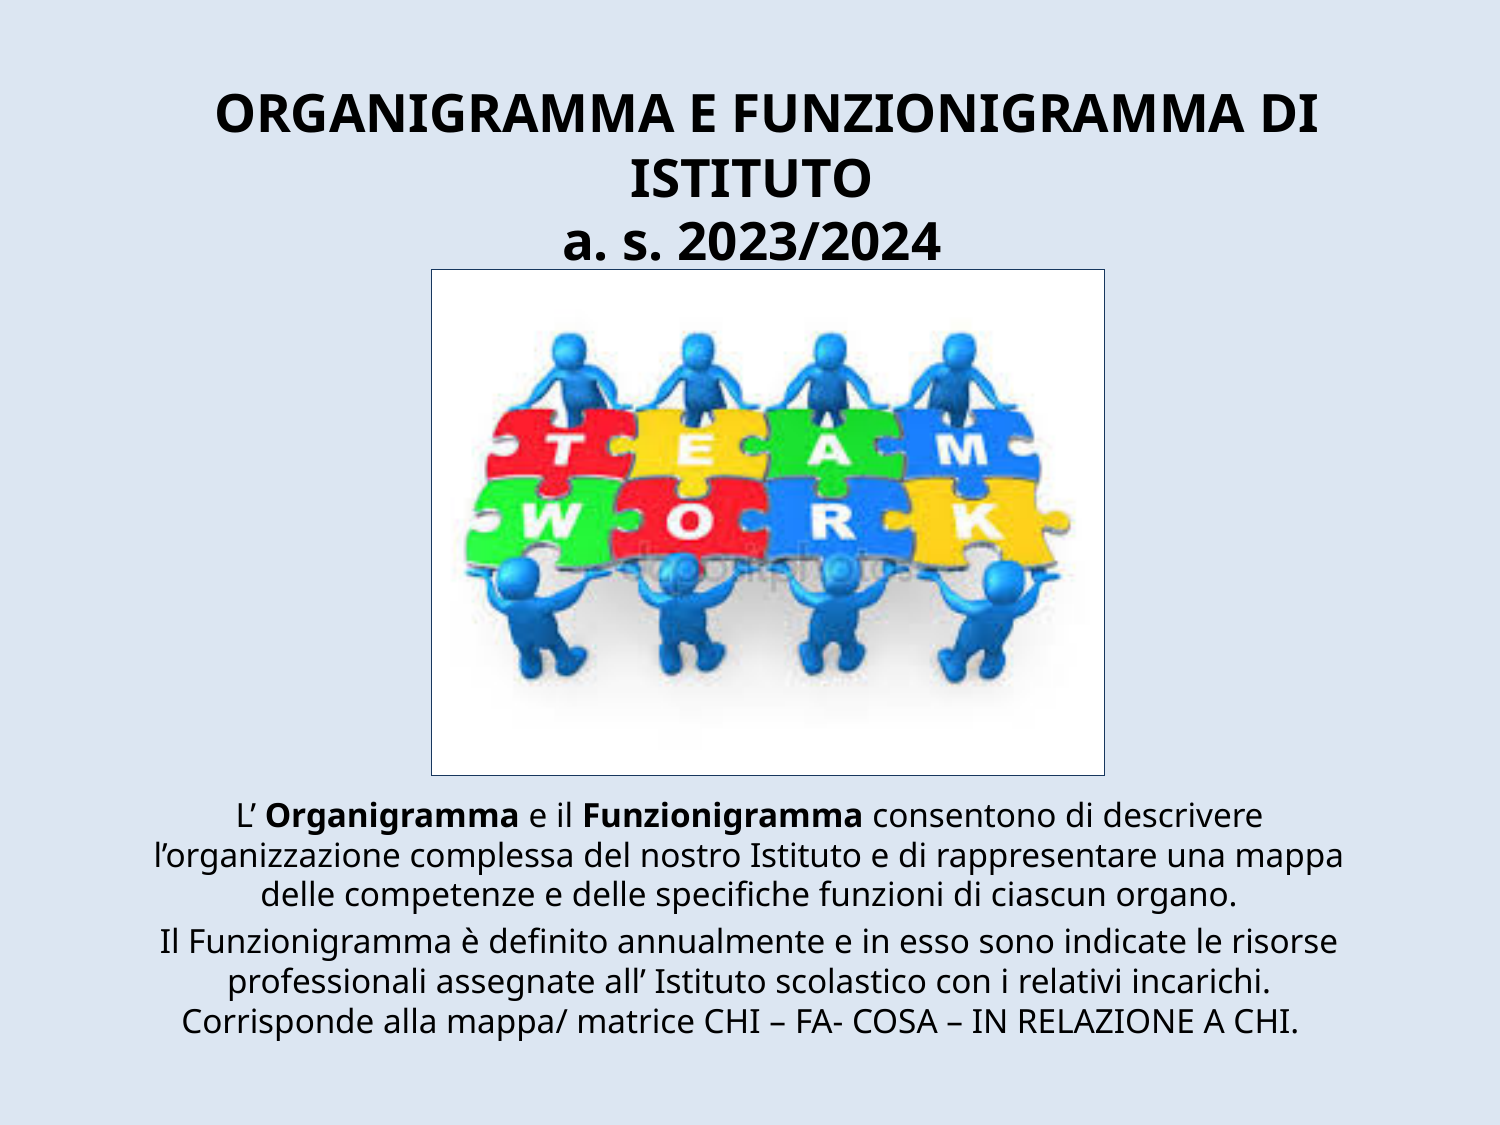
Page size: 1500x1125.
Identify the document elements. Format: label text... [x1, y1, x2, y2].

title ORGANIGRAMMA E FUNZIONIGRAMMA DI ISTITUTO a. s. 2023/2024 [82, 0, 1436, 279]
subtitle L’ Organigramma e il Funzionigramma consentono di descrivere l’organizzazione complessa del nostro Istituto e di rappresentare una mappa delle competenze e delle specifiche funzioni di ciascun organo. Il Funzionigramma è definito annualmente e in esso sono indicate le risorse professionali assegnate all’ Istituto scolastico con i relativi incarichi. Corrisponde alla mappa/ matrice CHI – FA- COSA – IN RELAZIONE A CHI. [135, 739, 1365, 1083]
picture [430, 269, 1105, 776]
